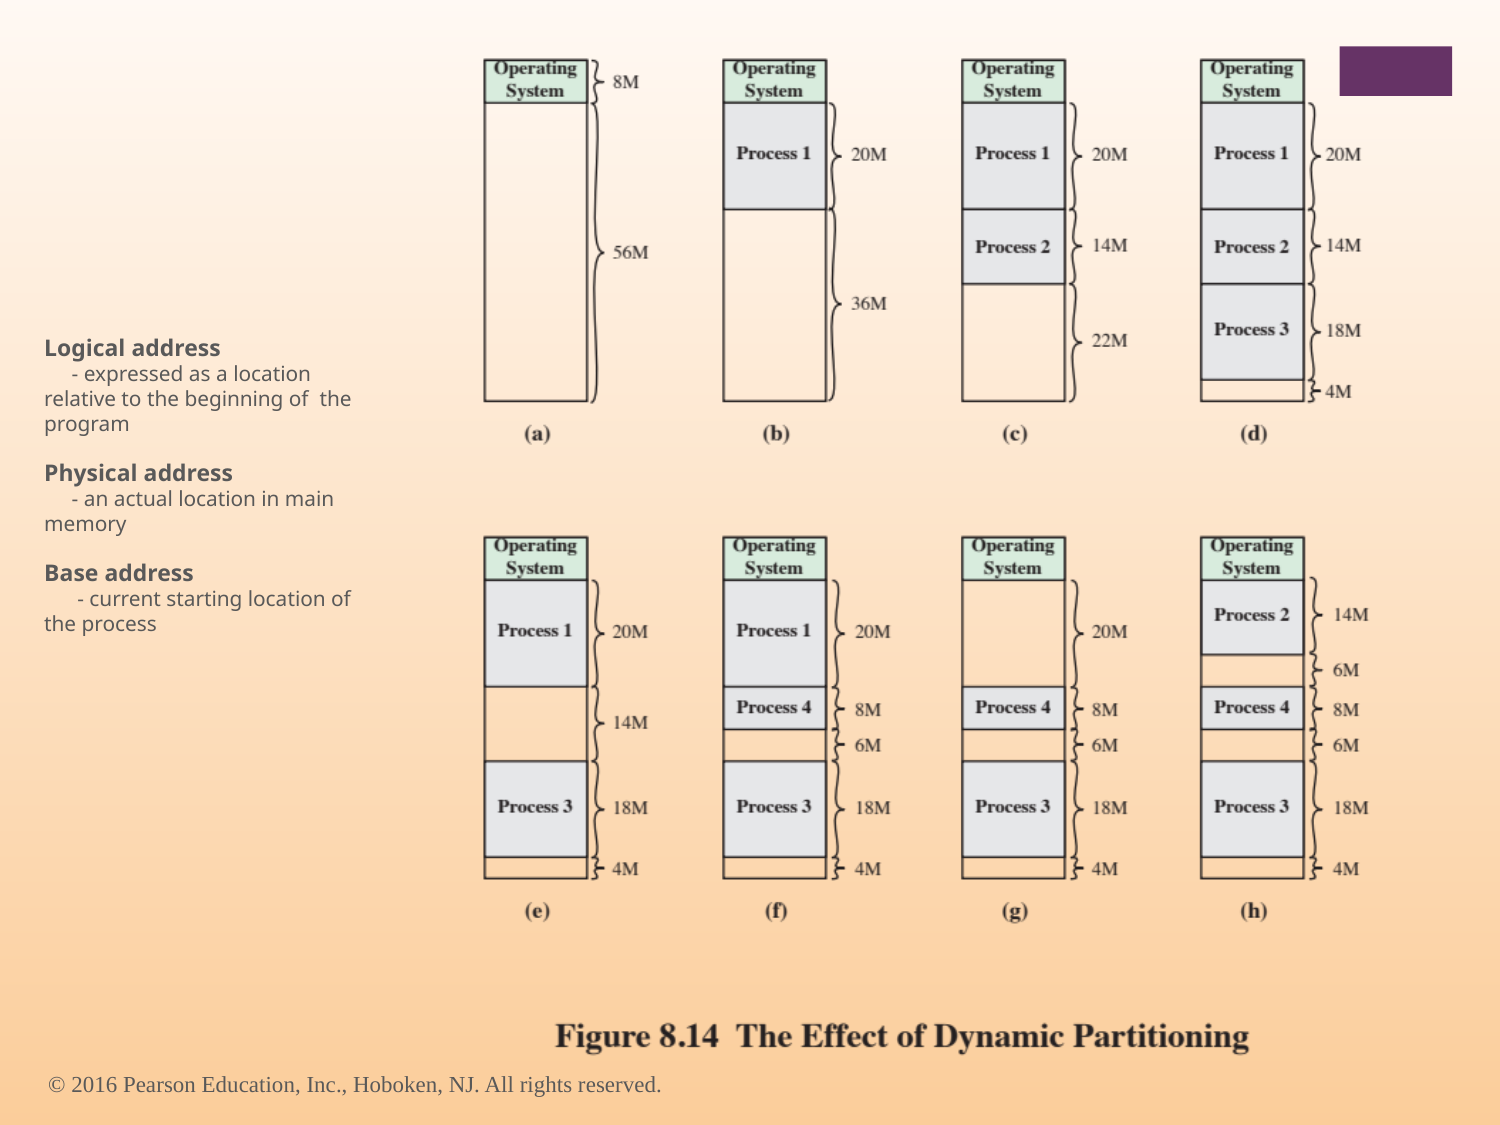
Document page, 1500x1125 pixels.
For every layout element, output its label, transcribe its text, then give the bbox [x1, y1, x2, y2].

footer © 2016 Pearson Education, Inc., Hoboken, NJ. All rights reserved. [33, 1053, 340, 1114]
text_box Logical address - expressed as a location relative to the beginning of the program Physical address - an actual location in main memory Base address - current starting location of the process [29, 326, 336, 644]
picture [342, 0, 1500, 1106]
